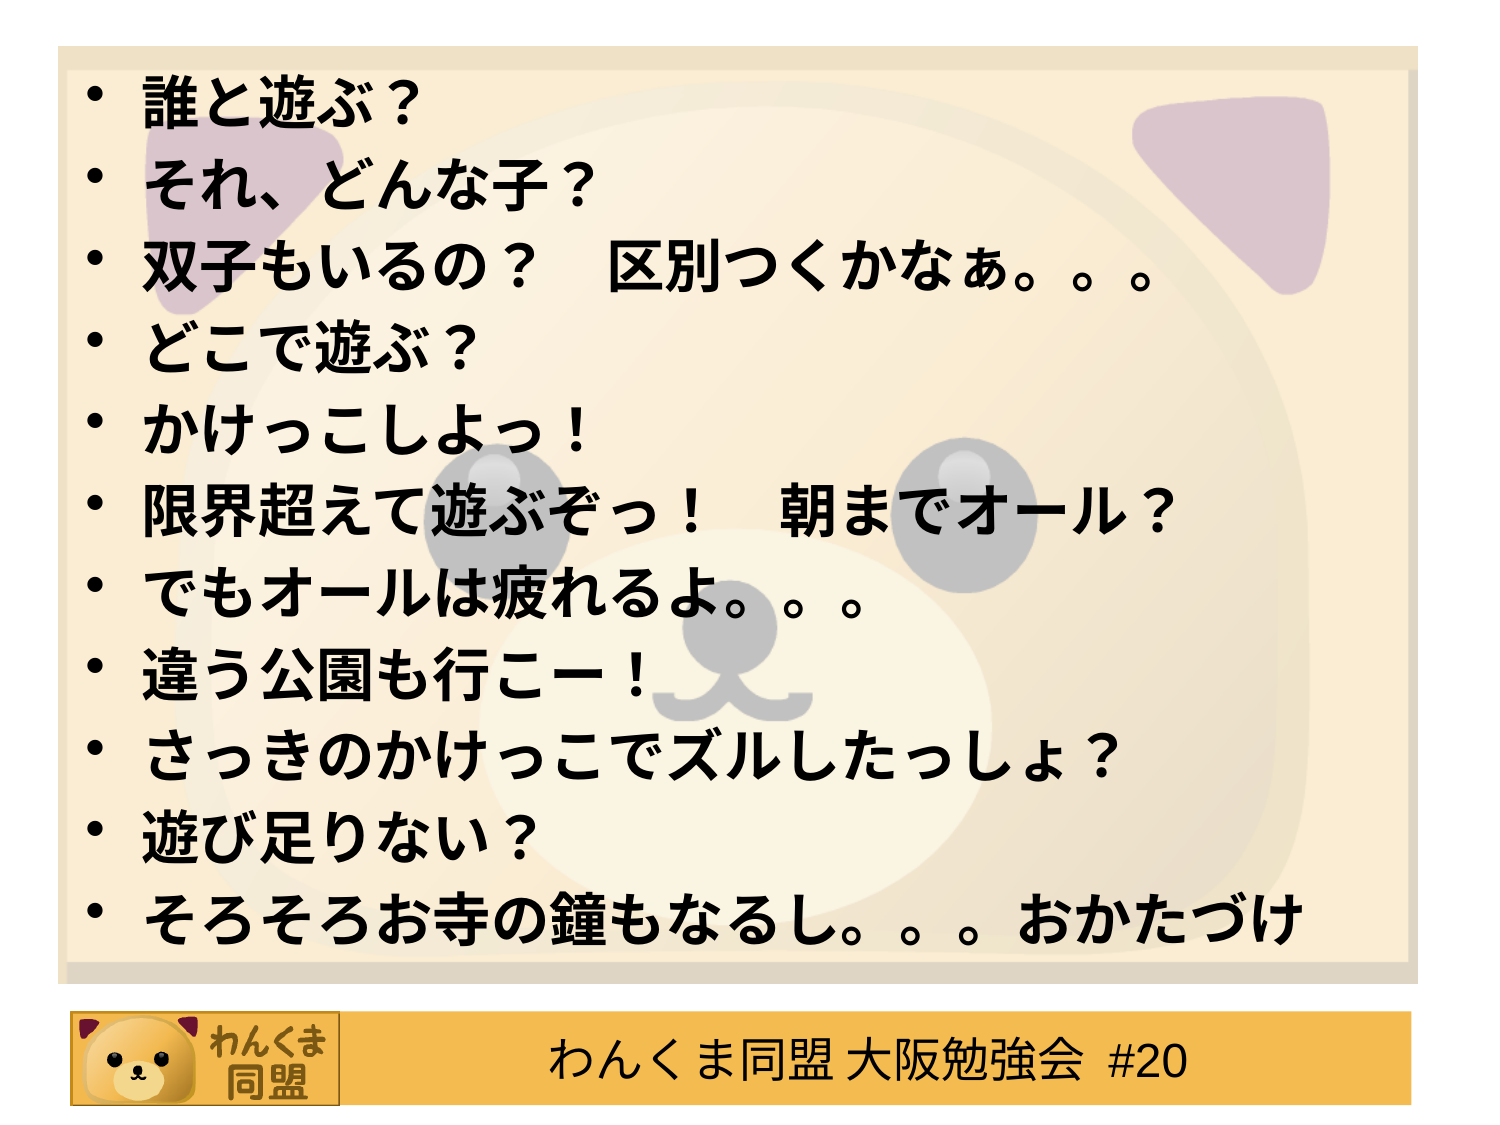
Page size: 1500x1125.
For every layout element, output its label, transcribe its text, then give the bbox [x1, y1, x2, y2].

list 誰と遊ぶ？ それ、どんな子？ 双子もいるの？ 区別つくかなぁ。。。 どこで遊ぶ？ かけっこしよっ！ 限界超えて遊ぶぞっ！ 朝までオール？ でもオールは疲れるよ。。。 違う公園も行こー！ さっきのかけっこでズルしたっしょ？ 遊び足りない？ そろそろお寺の鐘もなるし。。。おかたづけ [70, 58, 1421, 994]
picture [58, 46, 1418, 984]
picture [70, 1011, 340, 1106]
